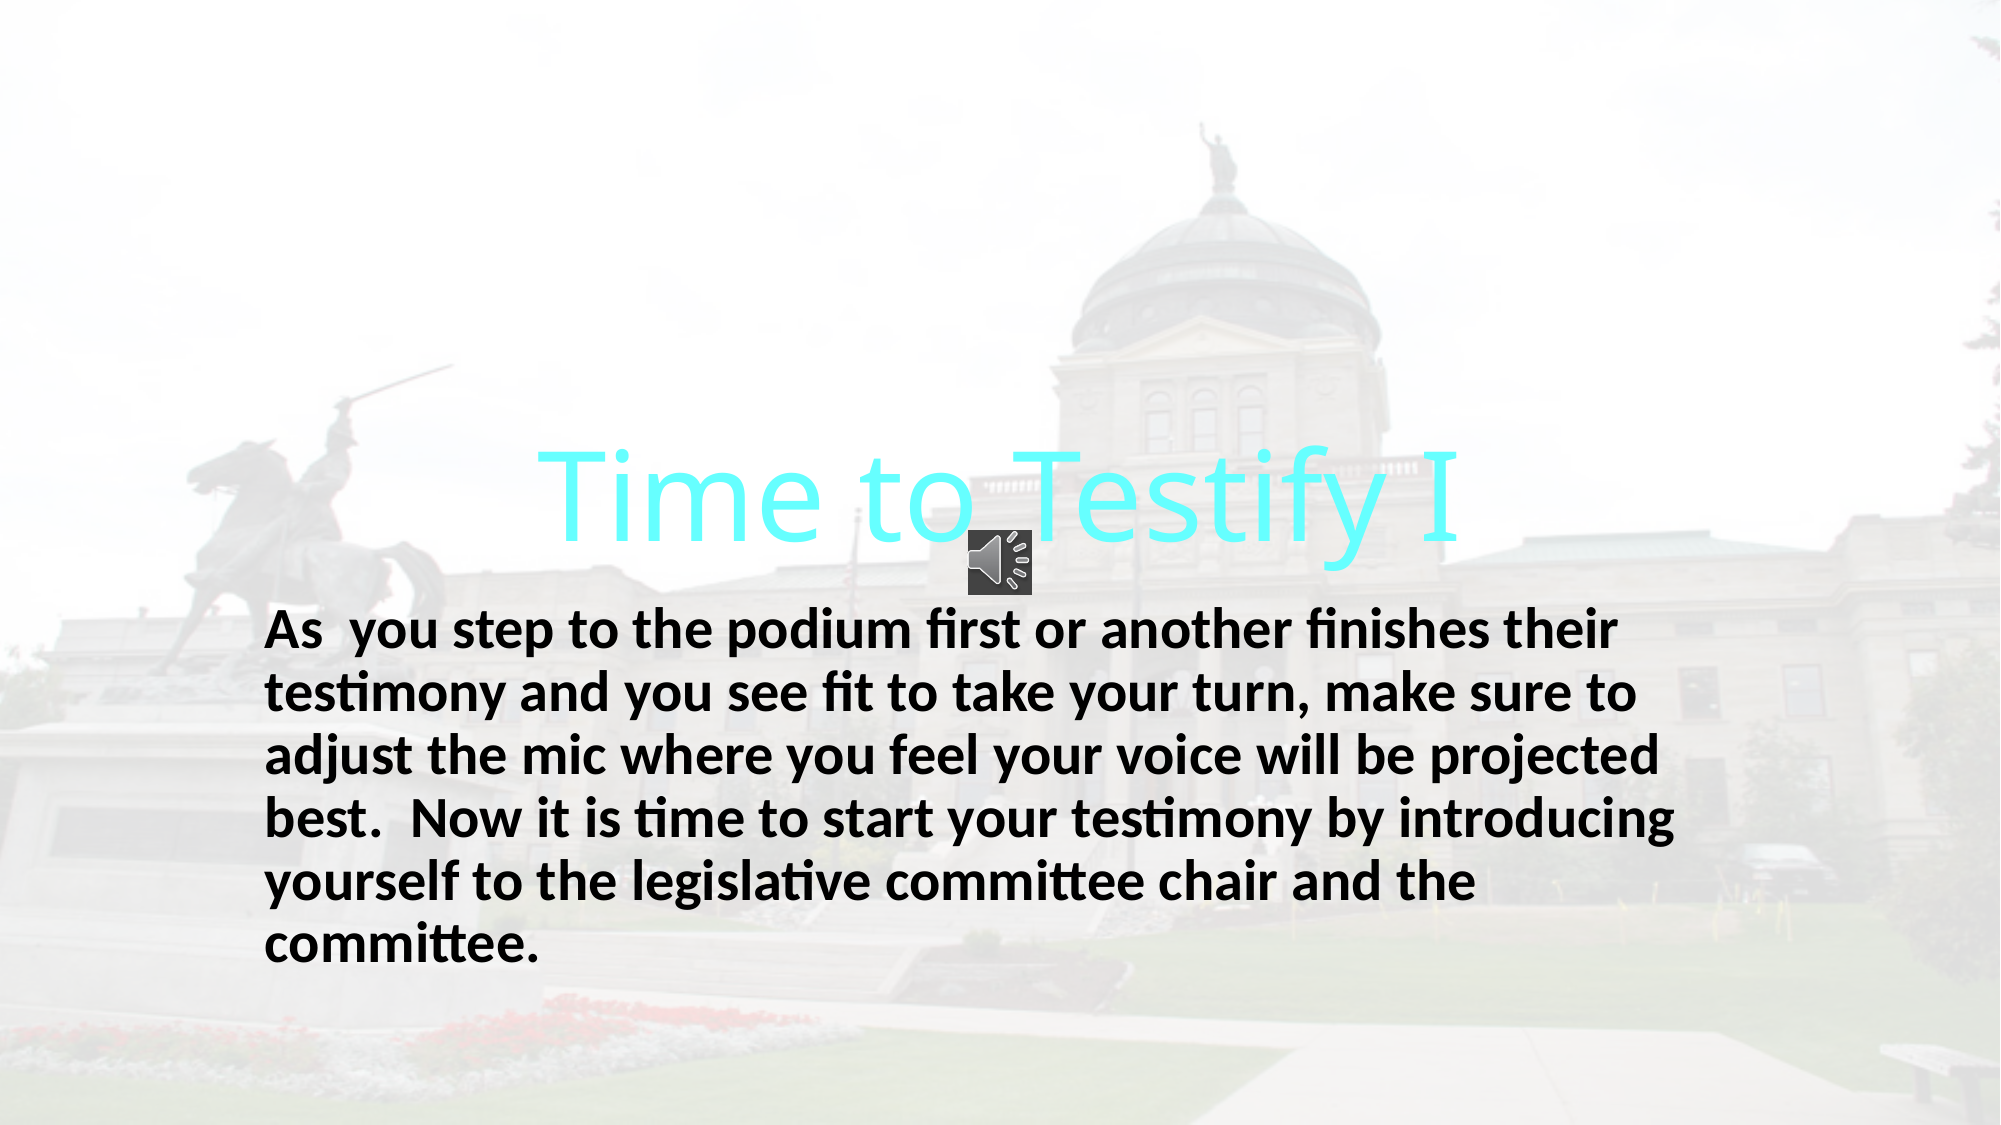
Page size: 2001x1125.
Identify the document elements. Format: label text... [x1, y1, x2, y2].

subtitle As you step to the podium first or another finishes their testimony and you see fit to take your turn, make sure to adjust the mic where you feel your voice will be projected best. Now it is time to start your testimony by introducing yourself to the legislative committee chair and the committee. [249, 590, 1750, 1046]
picture [966, 529, 1034, 596]
title Time to Testify I [249, 184, 1750, 576]
